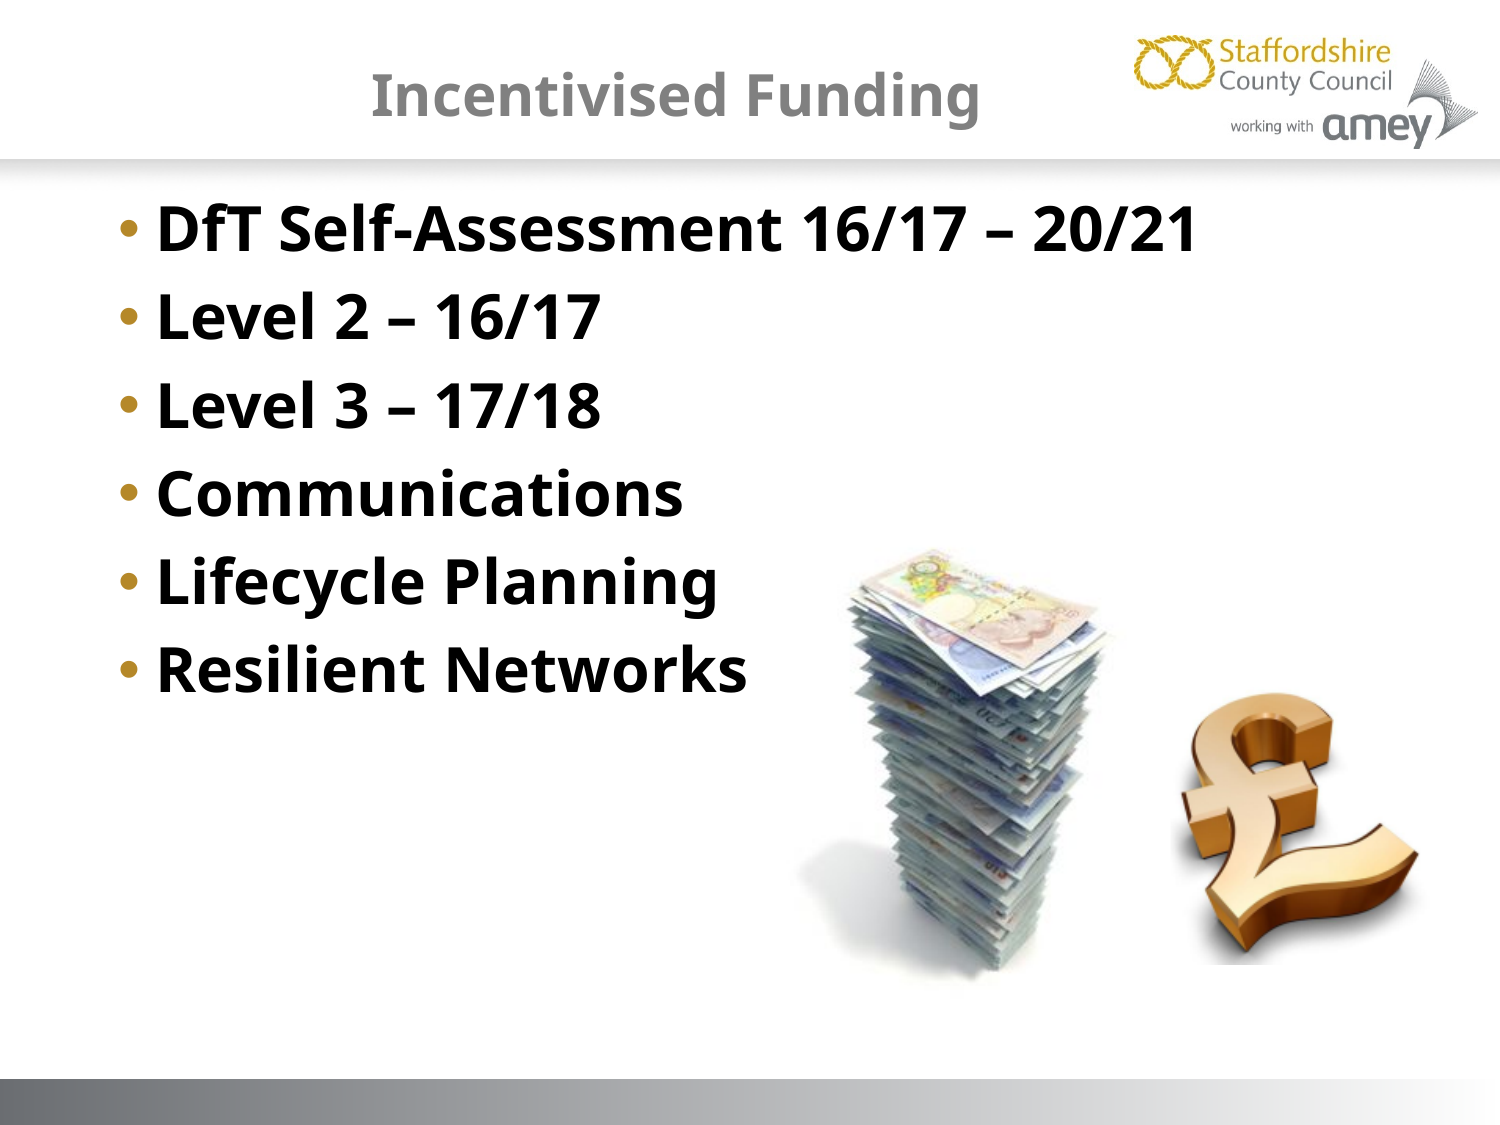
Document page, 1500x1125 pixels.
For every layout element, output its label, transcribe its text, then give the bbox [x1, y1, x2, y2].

picture [775, 523, 1489, 1011]
list DfT Self-Assessment 16/17 – 20/21 Level 2 – 16/17 Level 3 – 17/18 Communications Lifecycle Planning Resilient Networks [103, 190, 1397, 1014]
picture [1134, 35, 1478, 149]
title Incentivised Funding [29, 36, 1324, 160]
